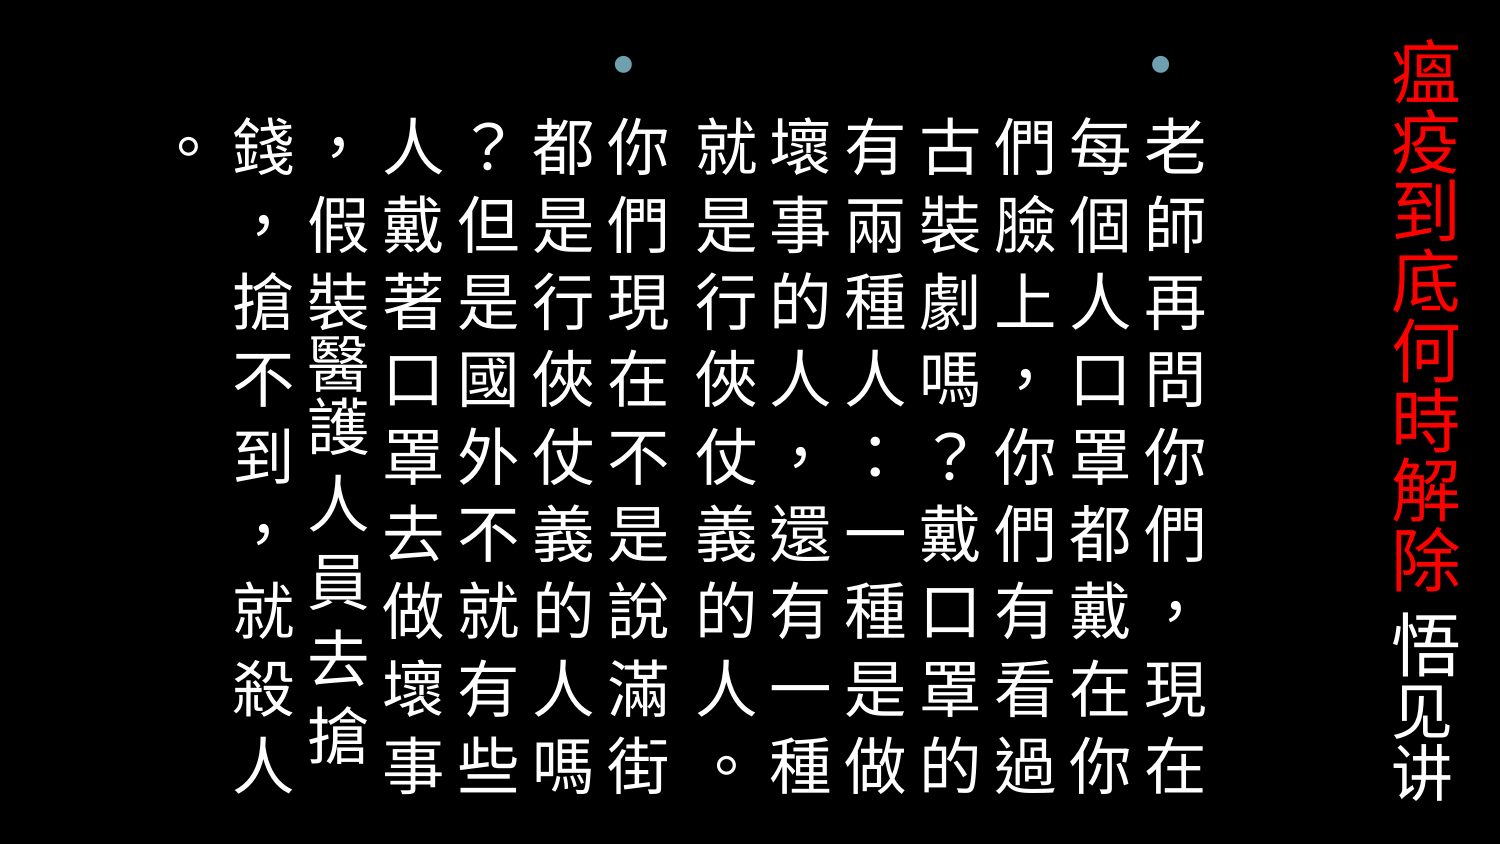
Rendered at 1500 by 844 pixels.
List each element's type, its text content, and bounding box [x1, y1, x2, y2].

list 老 師 再 問 你 們 ， 現 在 每 個 人 口 罩 都 戴 在 你 們 臉 上 ， 你 們 有 看 過 古 裝 劇 嗎 ？ 戴 口 罩 的 有 兩 種 人 ： 一 種 是 做 壞 事 的 人 ， 還 有 一 種 就 是 行 俠 仗 義 的 人 。 你 們 現 在 不 是 說 滿 街 都 是 行 俠 仗 義 的 人 嗎 ？ 但 是 國 外 不 就 有 些 人 戴 著 口 罩 去 做 壞 事 ， 假 裝醫護 人 員 去 搶 錢 ， 搶 不 到 ， 就 殺 人 。 [36, 32, 1353, 820]
title 瘟疫到底何時解除 悟见讲 [1364, 21, 1483, 820]
